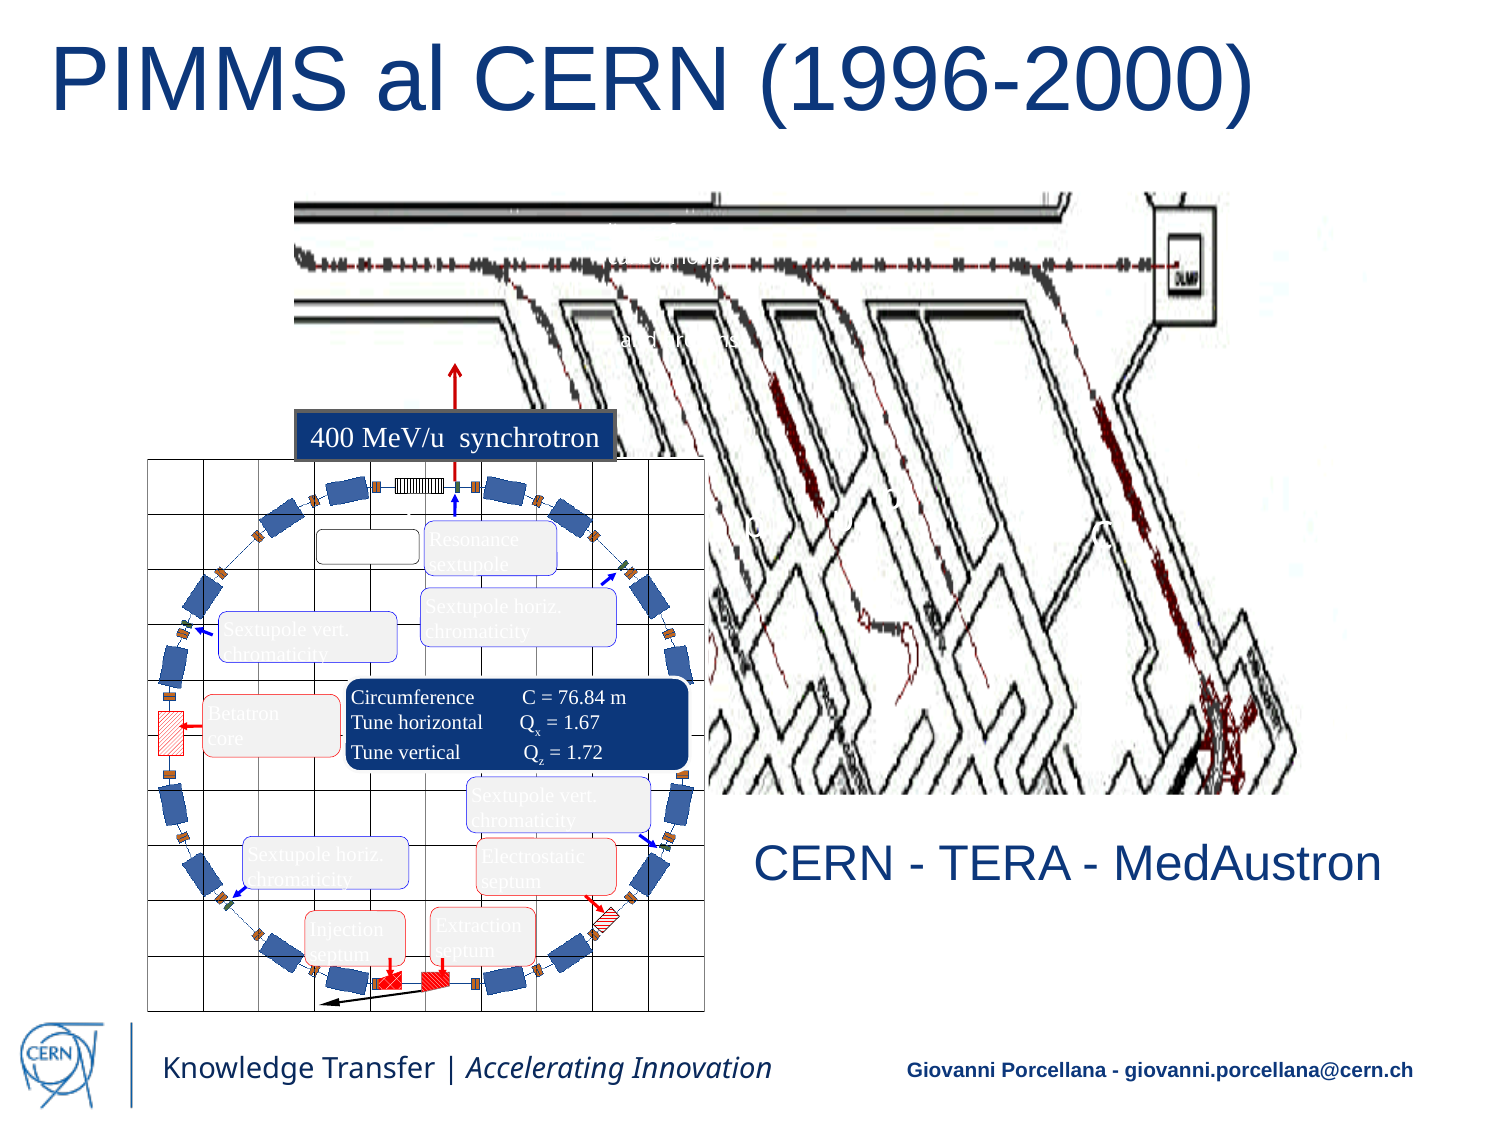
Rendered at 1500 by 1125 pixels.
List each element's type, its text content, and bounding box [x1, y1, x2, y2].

title PIMMS al CERN (1996-2000) [41, 0, 1392, 147]
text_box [143, 191, 1367, 1014]
text_box CERN - TERA - MedAustron [738, 823, 1472, 1043]
